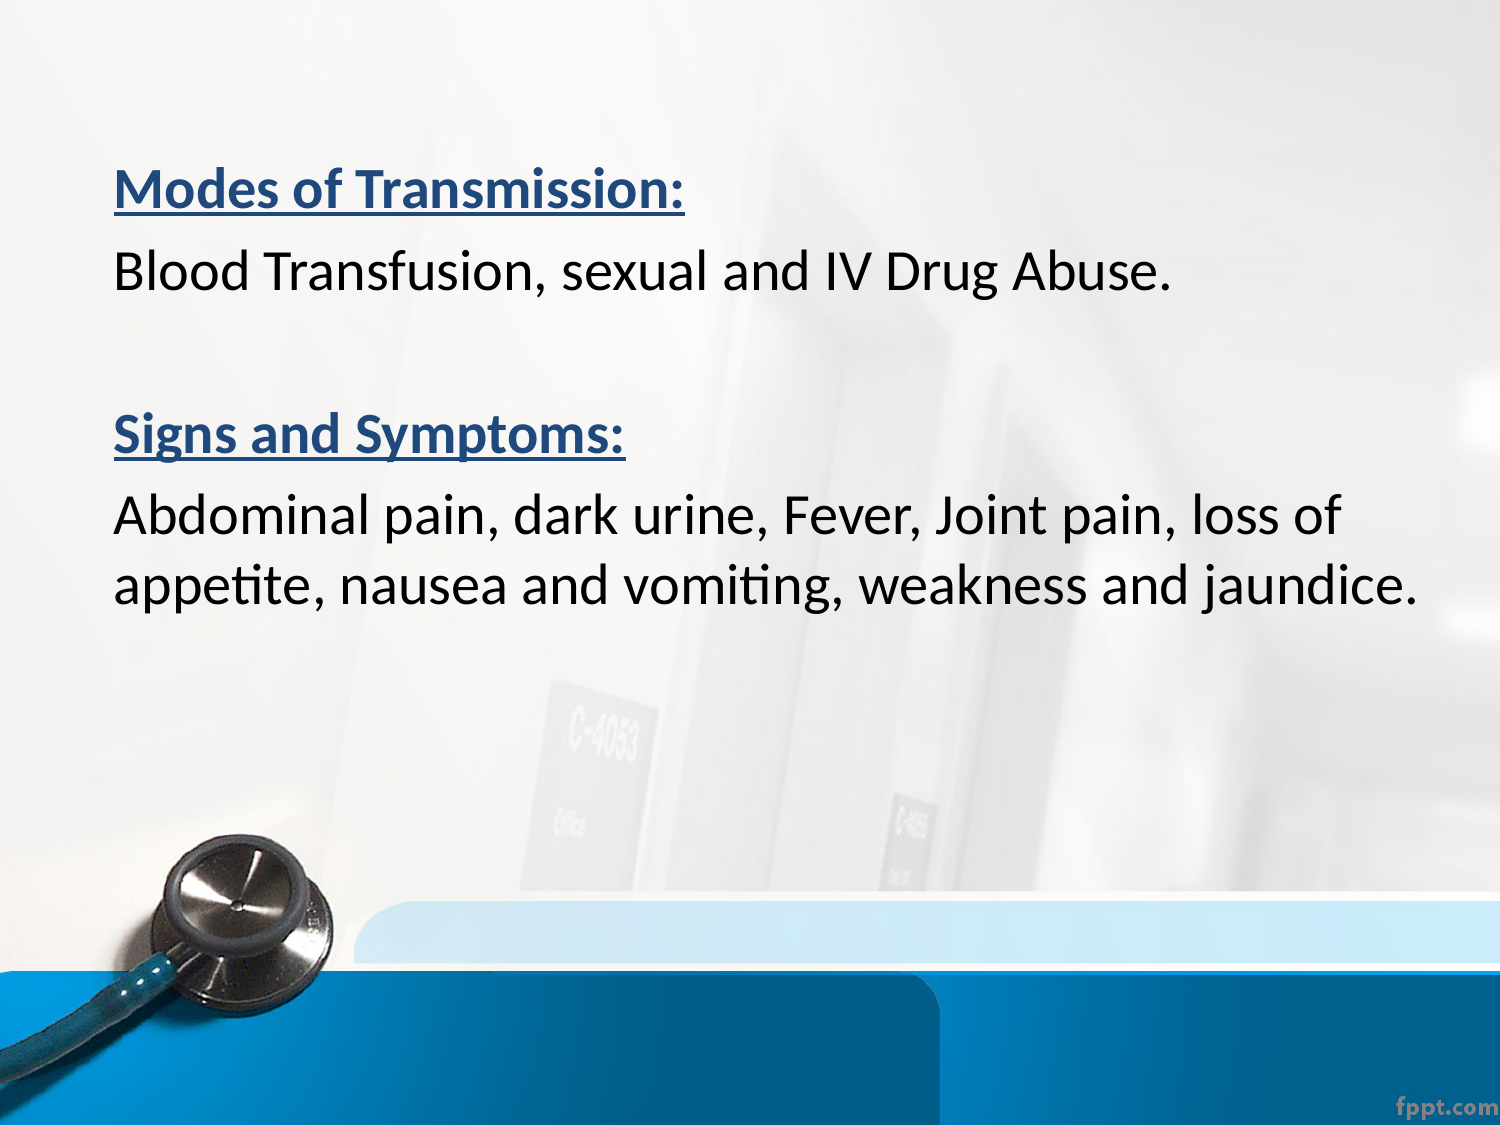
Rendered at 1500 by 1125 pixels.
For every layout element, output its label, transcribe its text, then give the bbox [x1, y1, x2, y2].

list Modes of Transmission: Blood Transfusion, sexual and IV Drug Abuse. Signs and Symptoms: Abdominal pain, dark urine, Fever, Joint pain, loss of appetite, nausea and vomiting, weakness and jaundice. [98, 61, 1449, 905]
picture [1465, 1104, 1476, 1115]
picture [1437, 1100, 1444, 1115]
picture [1422, 1104, 1434, 1120]
picture [1480, 1104, 1497, 1115]
picture [1453, 1104, 1462, 1114]
picture [1407, 1104, 1418, 1120]
picture [0, 0, 1500, 1085]
picture [1397, 1097, 1405, 1114]
